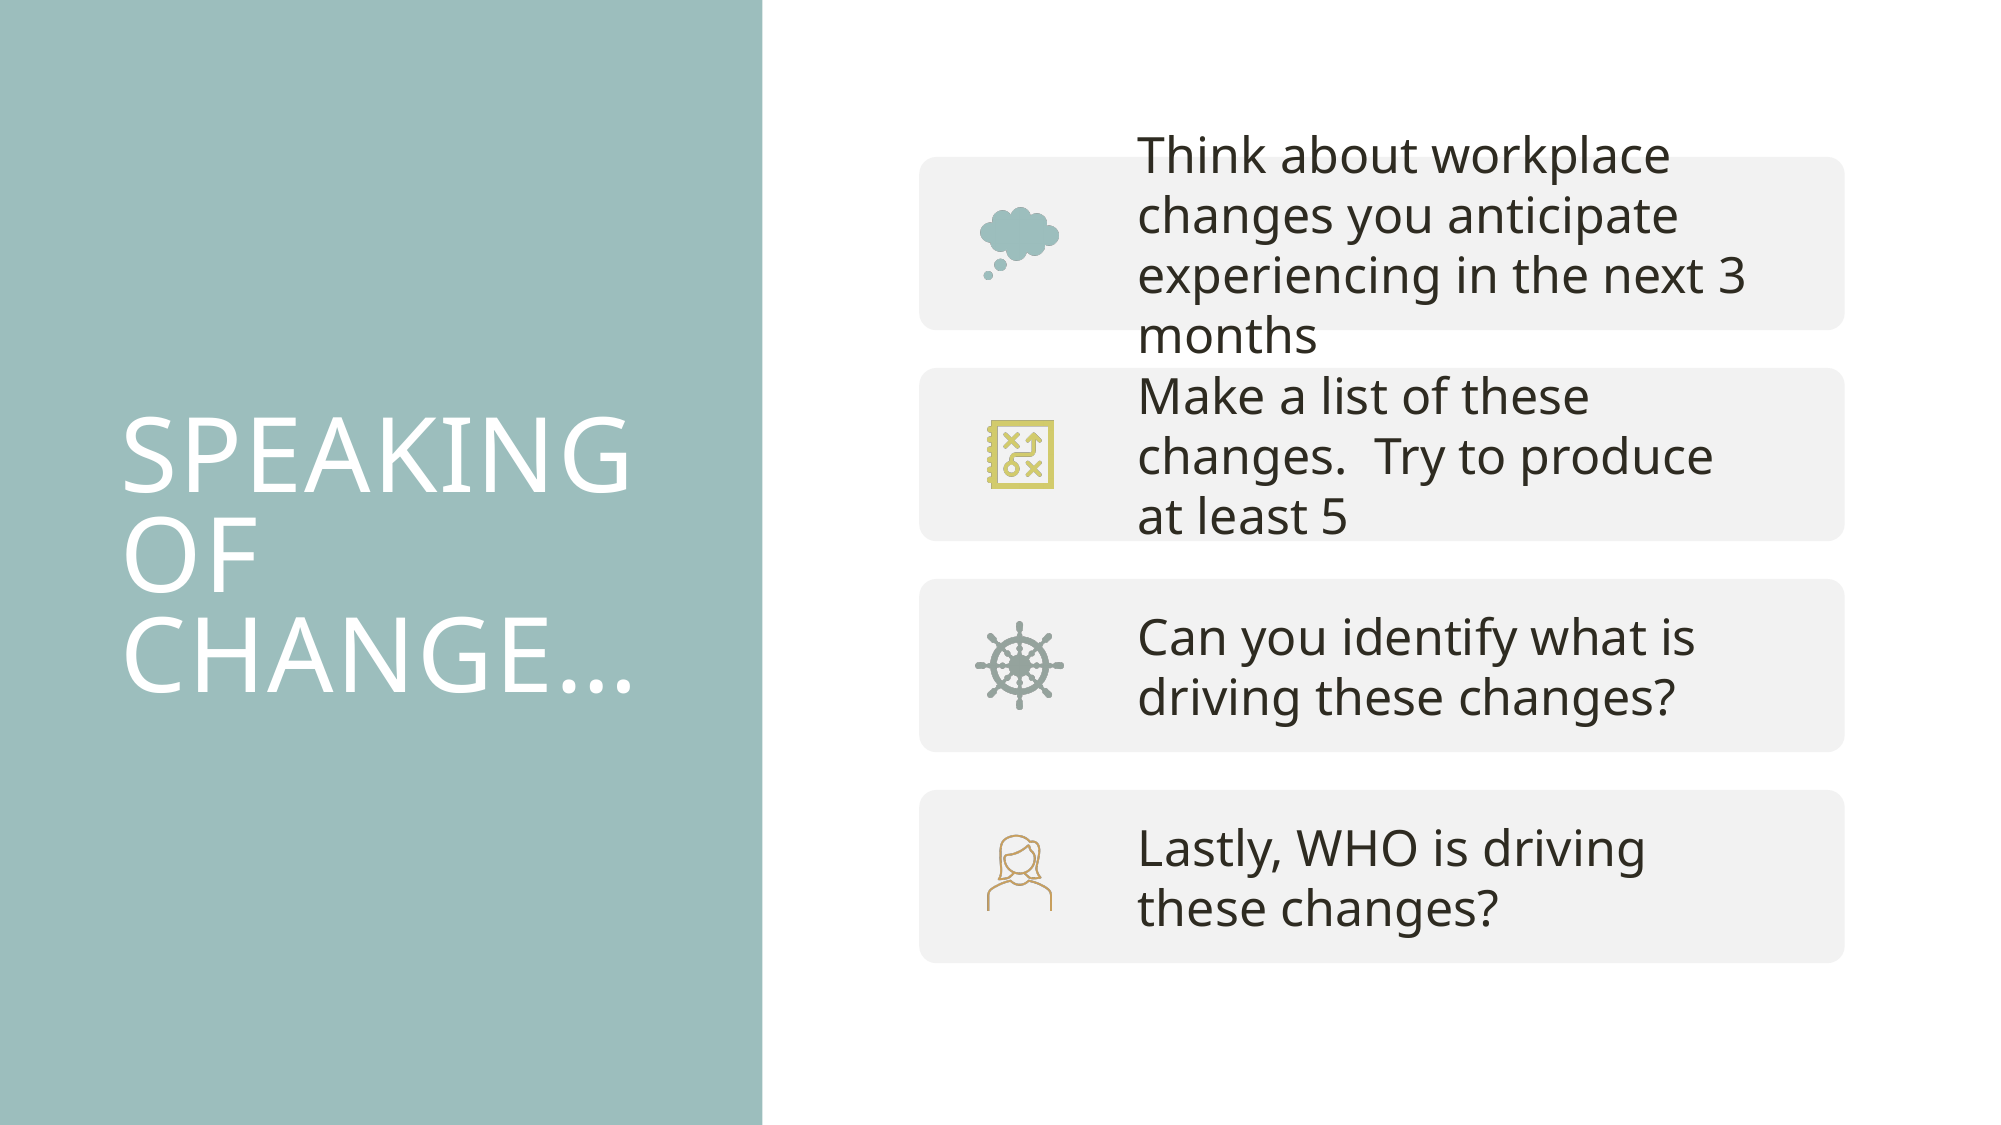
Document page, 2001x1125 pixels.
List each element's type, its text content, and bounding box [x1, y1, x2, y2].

text_box [0, 0, 764, 1125]
title Speaking of change… [105, 105, 666, 1020]
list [918, 156, 1845, 964]
